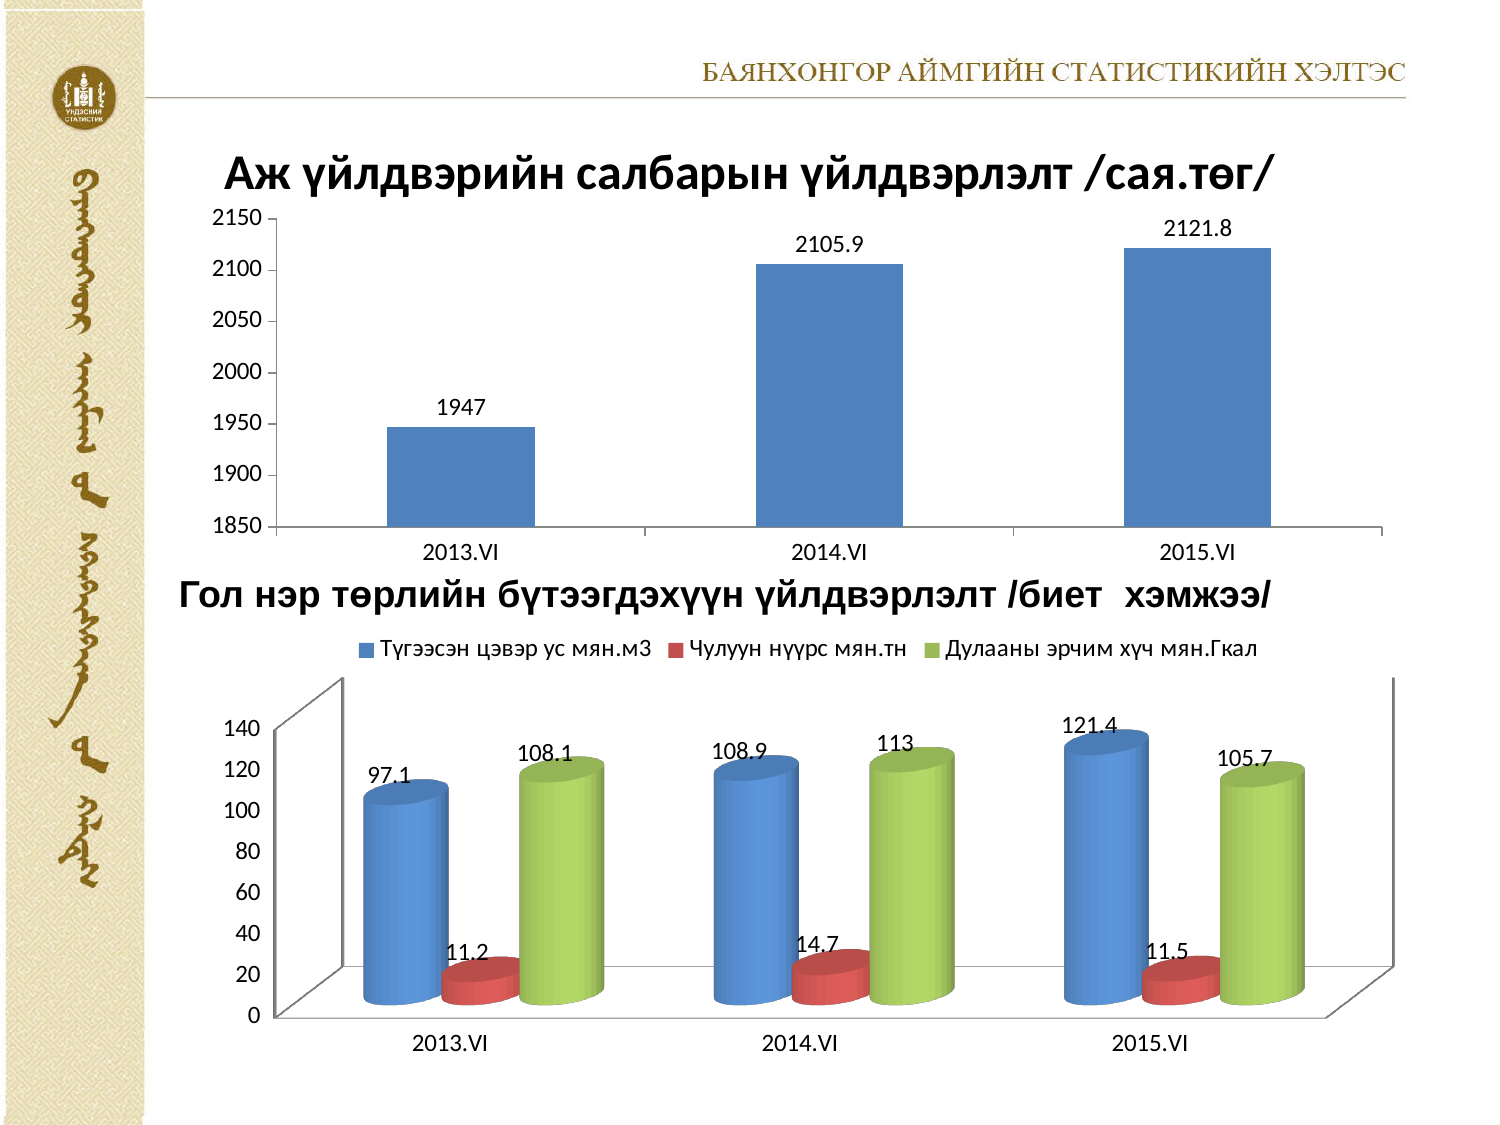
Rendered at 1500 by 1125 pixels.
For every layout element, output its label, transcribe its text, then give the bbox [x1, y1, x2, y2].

chart [187, 620, 1430, 1067]
text_box Гол нэр төрлийн бүтээгдэхүүн үйлдвэрлэлт /биет хэмжээ/ [164, 562, 1465, 623]
chart [187, 198, 1407, 575]
picture [0, 0, 1500, 1125]
title Аж үйлдвэрийн салбарын үйлдвэрлэлт /сая.төг/ [74, 116, 1426, 223]
